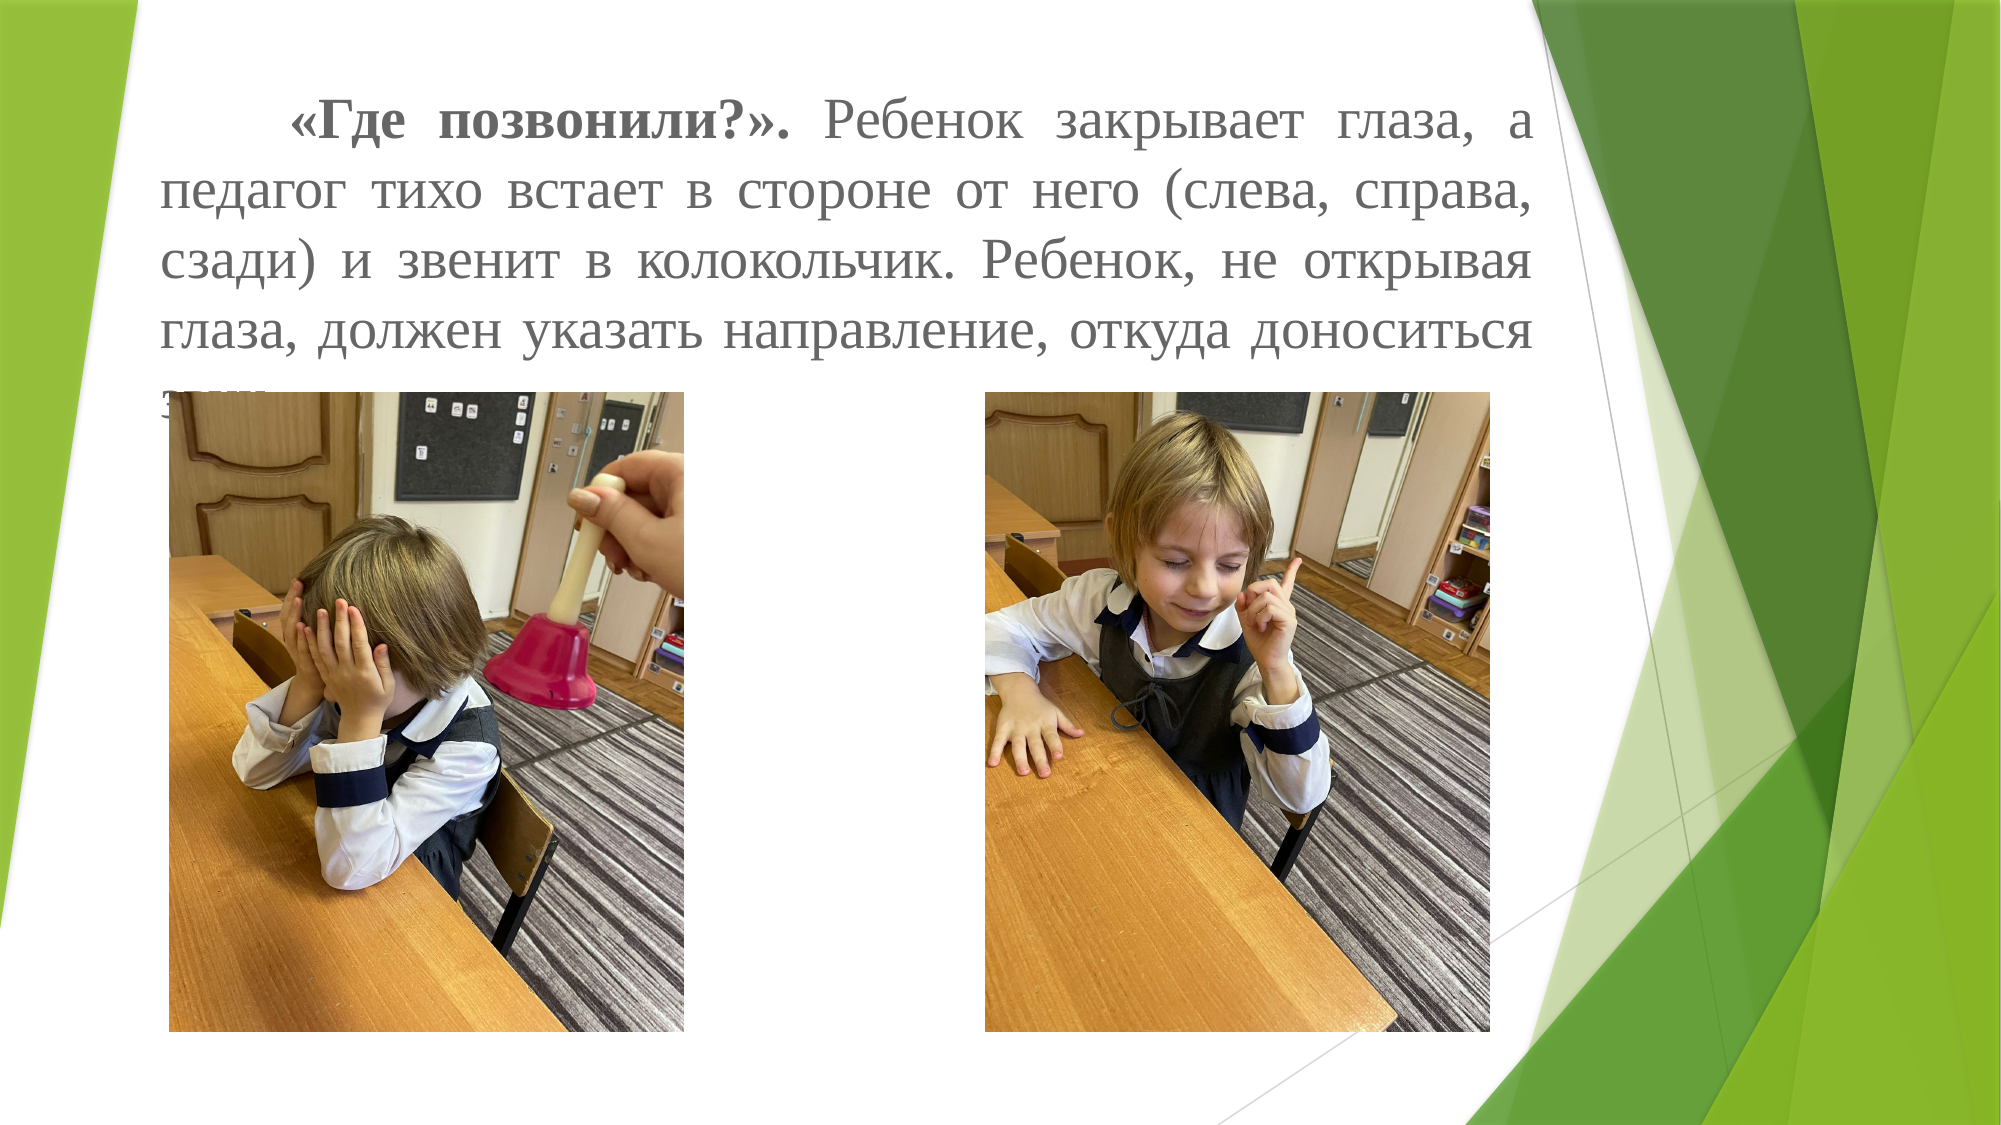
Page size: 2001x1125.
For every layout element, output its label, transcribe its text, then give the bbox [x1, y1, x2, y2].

picture [168, 392, 685, 1033]
picture [985, 392, 1490, 1033]
title «Где позвонили?». Ребенок закрывает глаза, а педагог тихо встает в стороне от него (слева, справа, сзади) и звенит в колокольчик. Ребенок, не открывая глаза, должен указать направление, откуда доноситься звук. [145, 62, 1550, 508]
